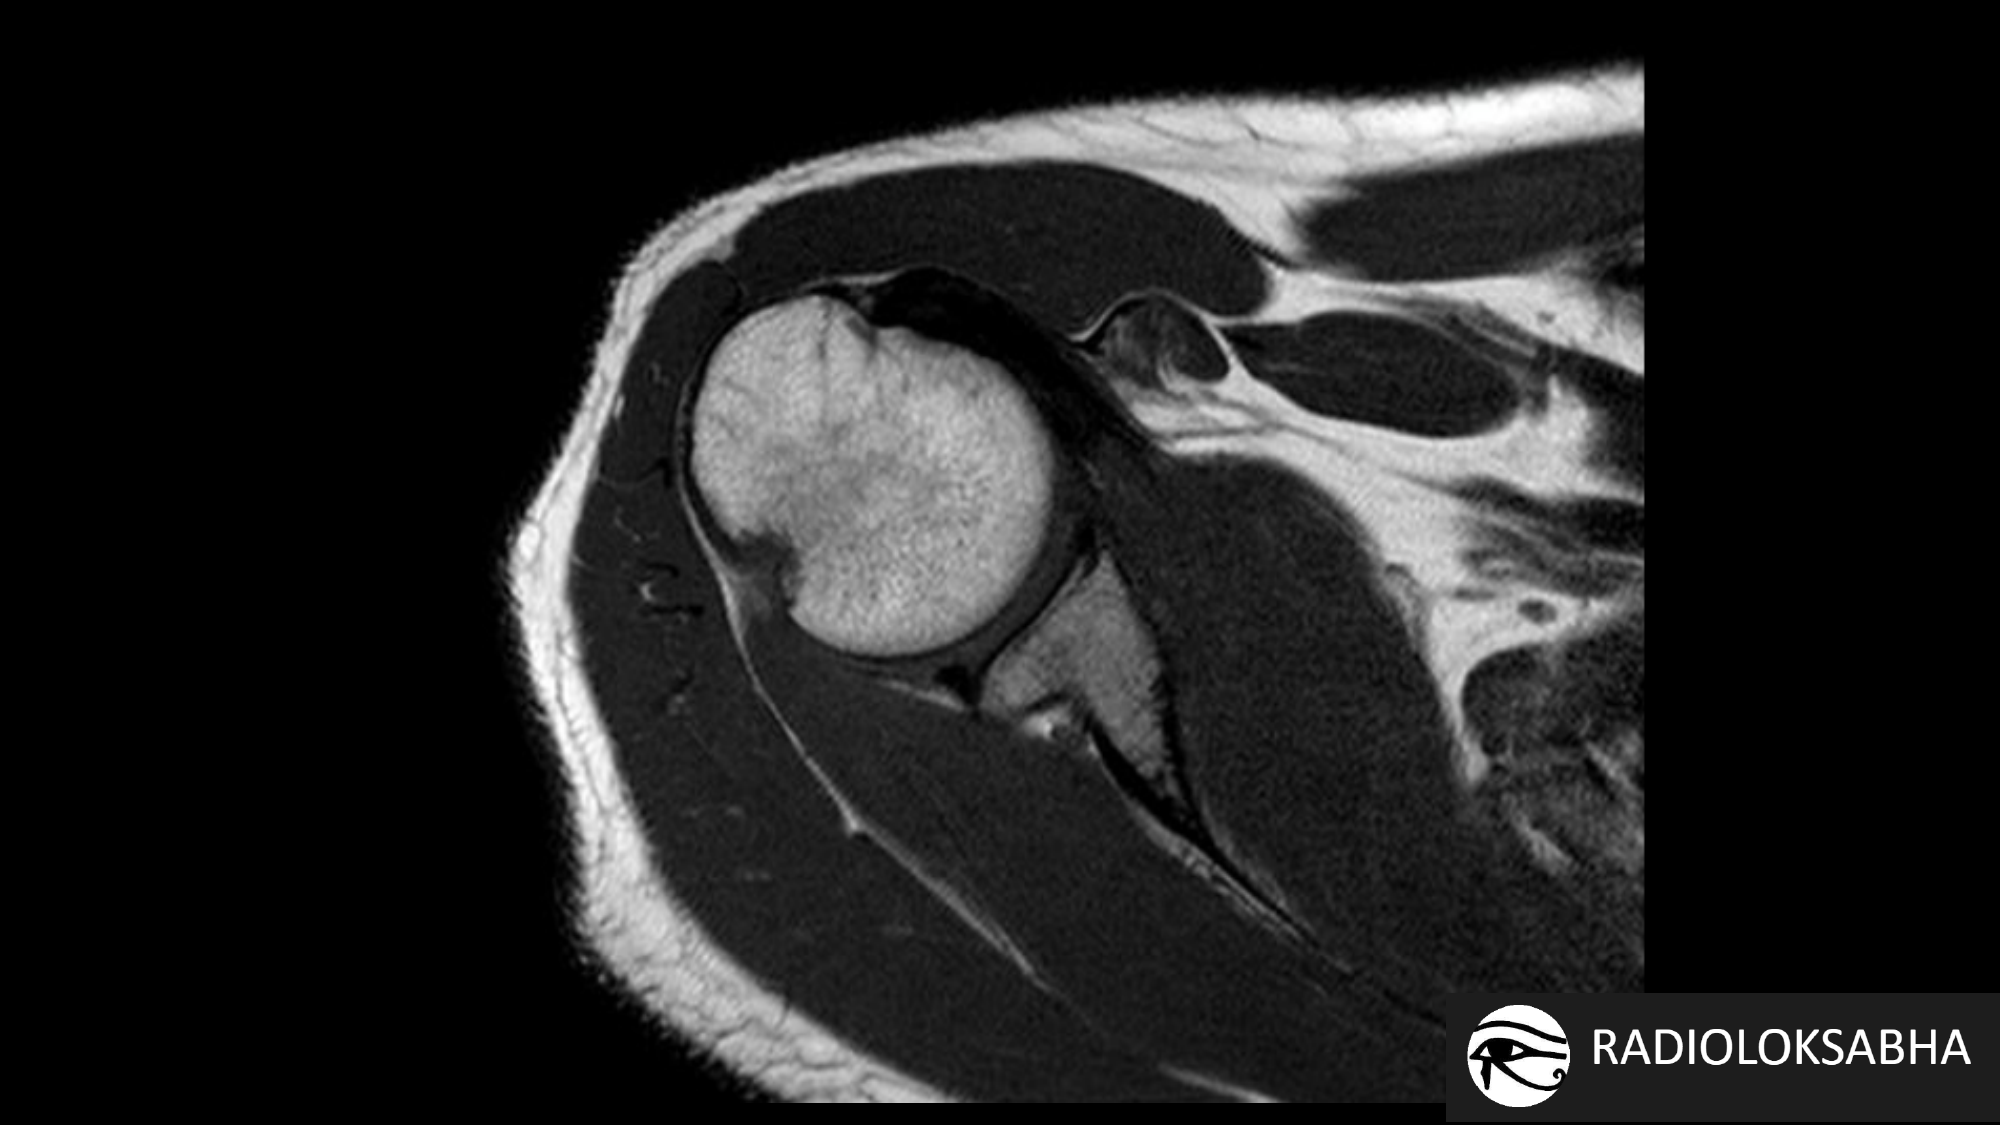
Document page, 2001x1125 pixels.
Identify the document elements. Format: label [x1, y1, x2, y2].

list [288, 21, 1712, 1103]
picture [1446, 992, 2000, 1122]
